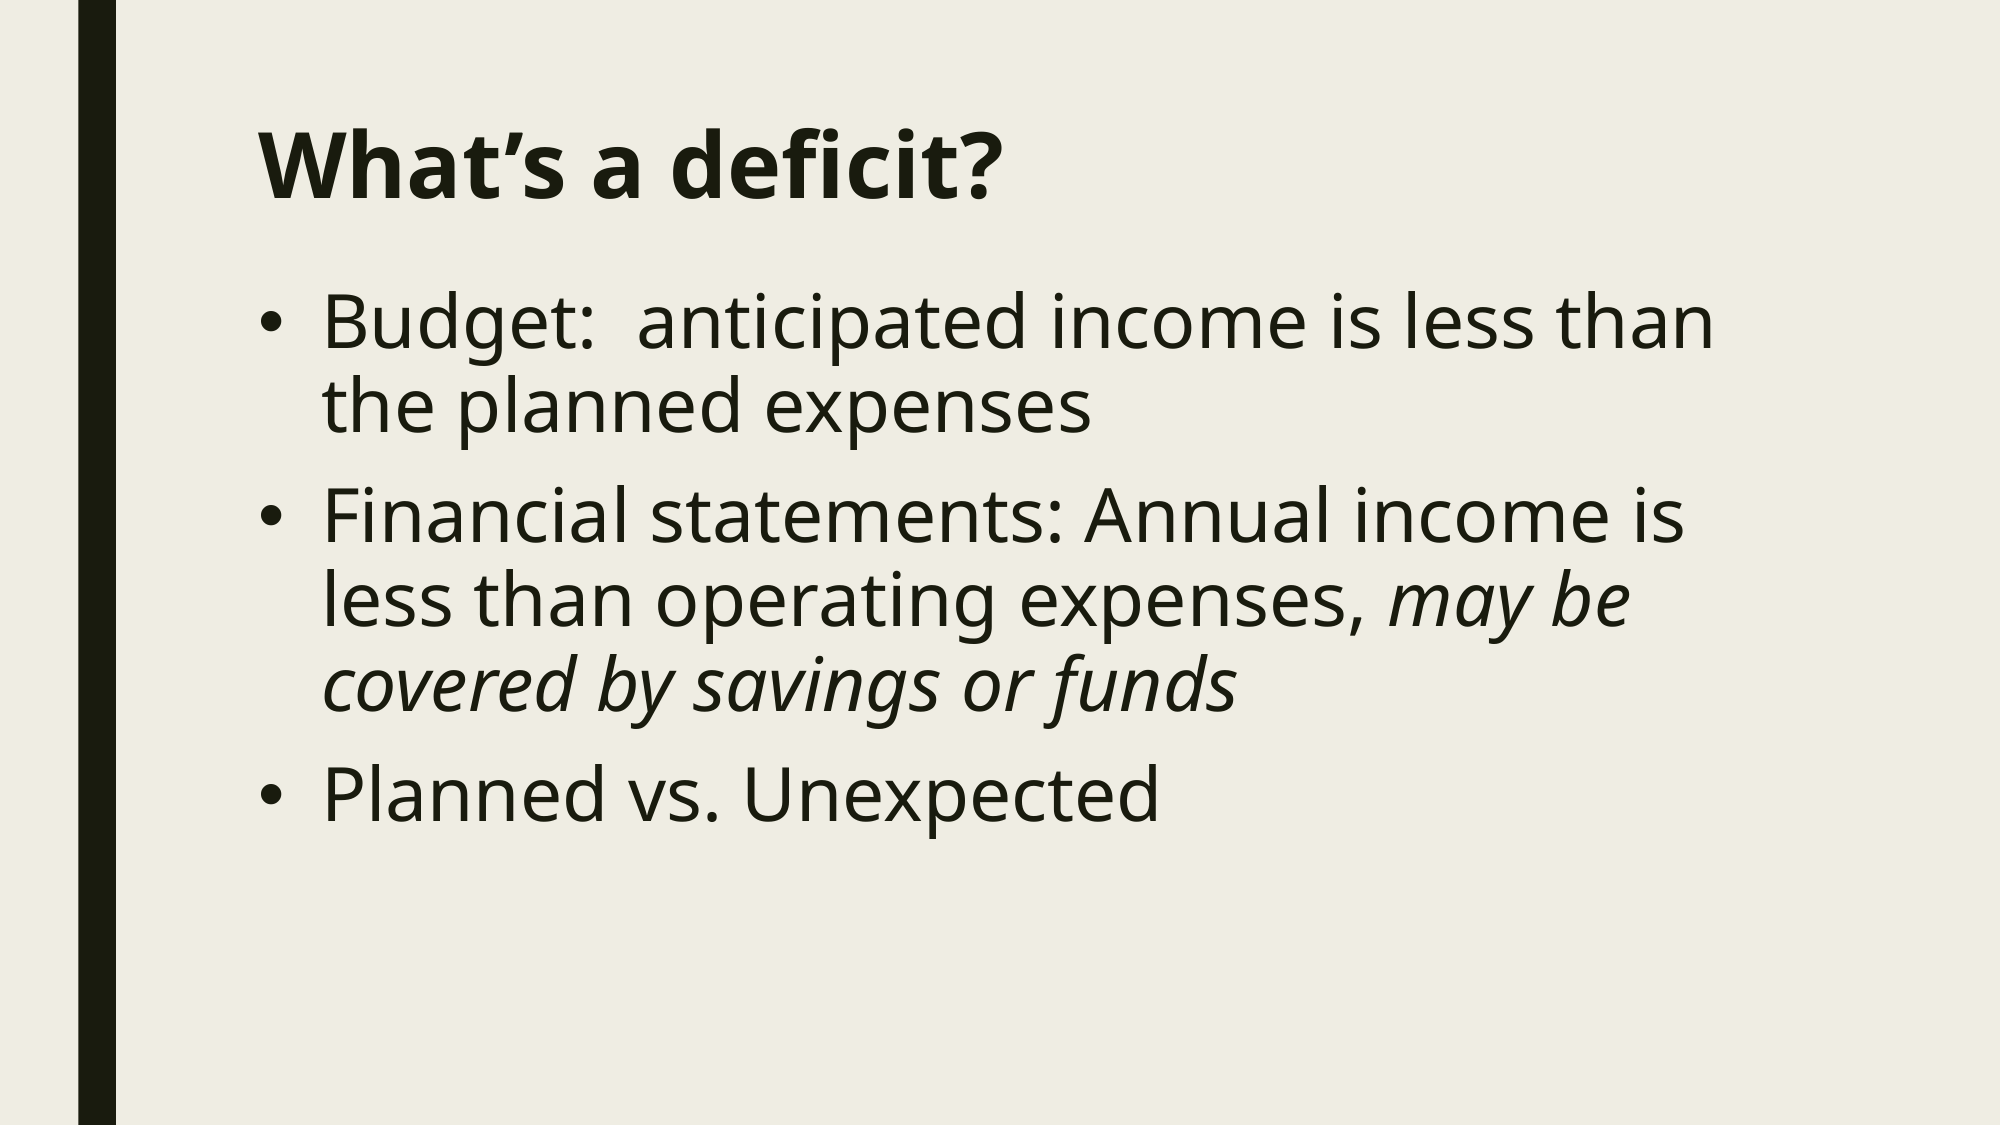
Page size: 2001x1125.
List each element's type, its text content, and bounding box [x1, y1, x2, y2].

list Budget: anticipated income is less than the planned expenses Financial statements: Annual income is less than operating expenses, may be covered by savings or funds Planned vs. Unexpected [243, 273, 1819, 1100]
title What’s a deficit? [243, 112, 1800, 273]
